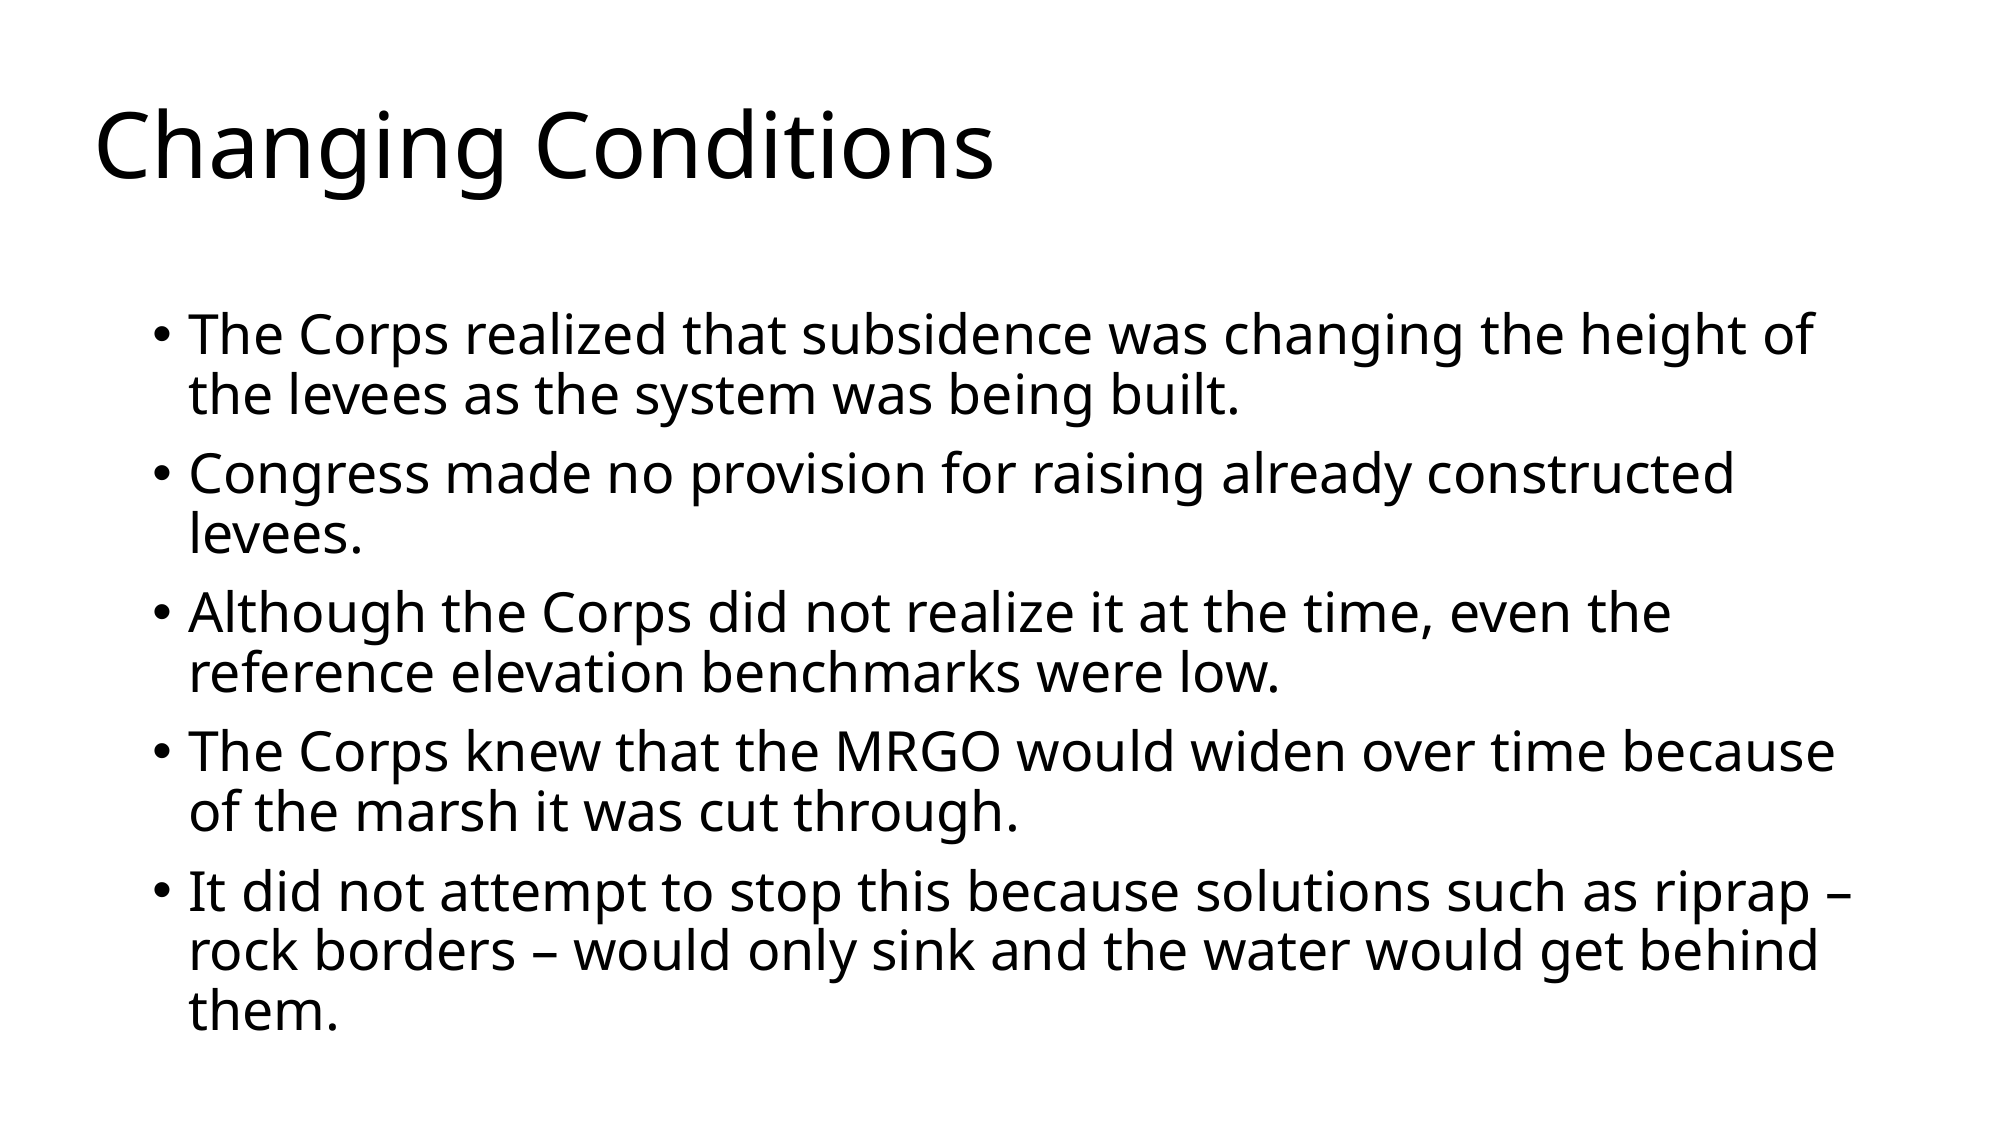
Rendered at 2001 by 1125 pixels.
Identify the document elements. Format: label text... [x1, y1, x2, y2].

list The Corps realized that subsidence was changing the height of the levees as the system was being built. Congress made no provision for raising already constructed levees. Although the Corps did not realize it at the time, even the reference elevation benchmarks were low. The Corps knew that the MRGO would widen over time because of the marsh it was cut through. It did not attempt to stop this because solutions such as riprap – rock borders – would only sink and the water would get behind them. [137, 299, 1896, 1056]
title Changing Conditions [78, 39, 1598, 258]
